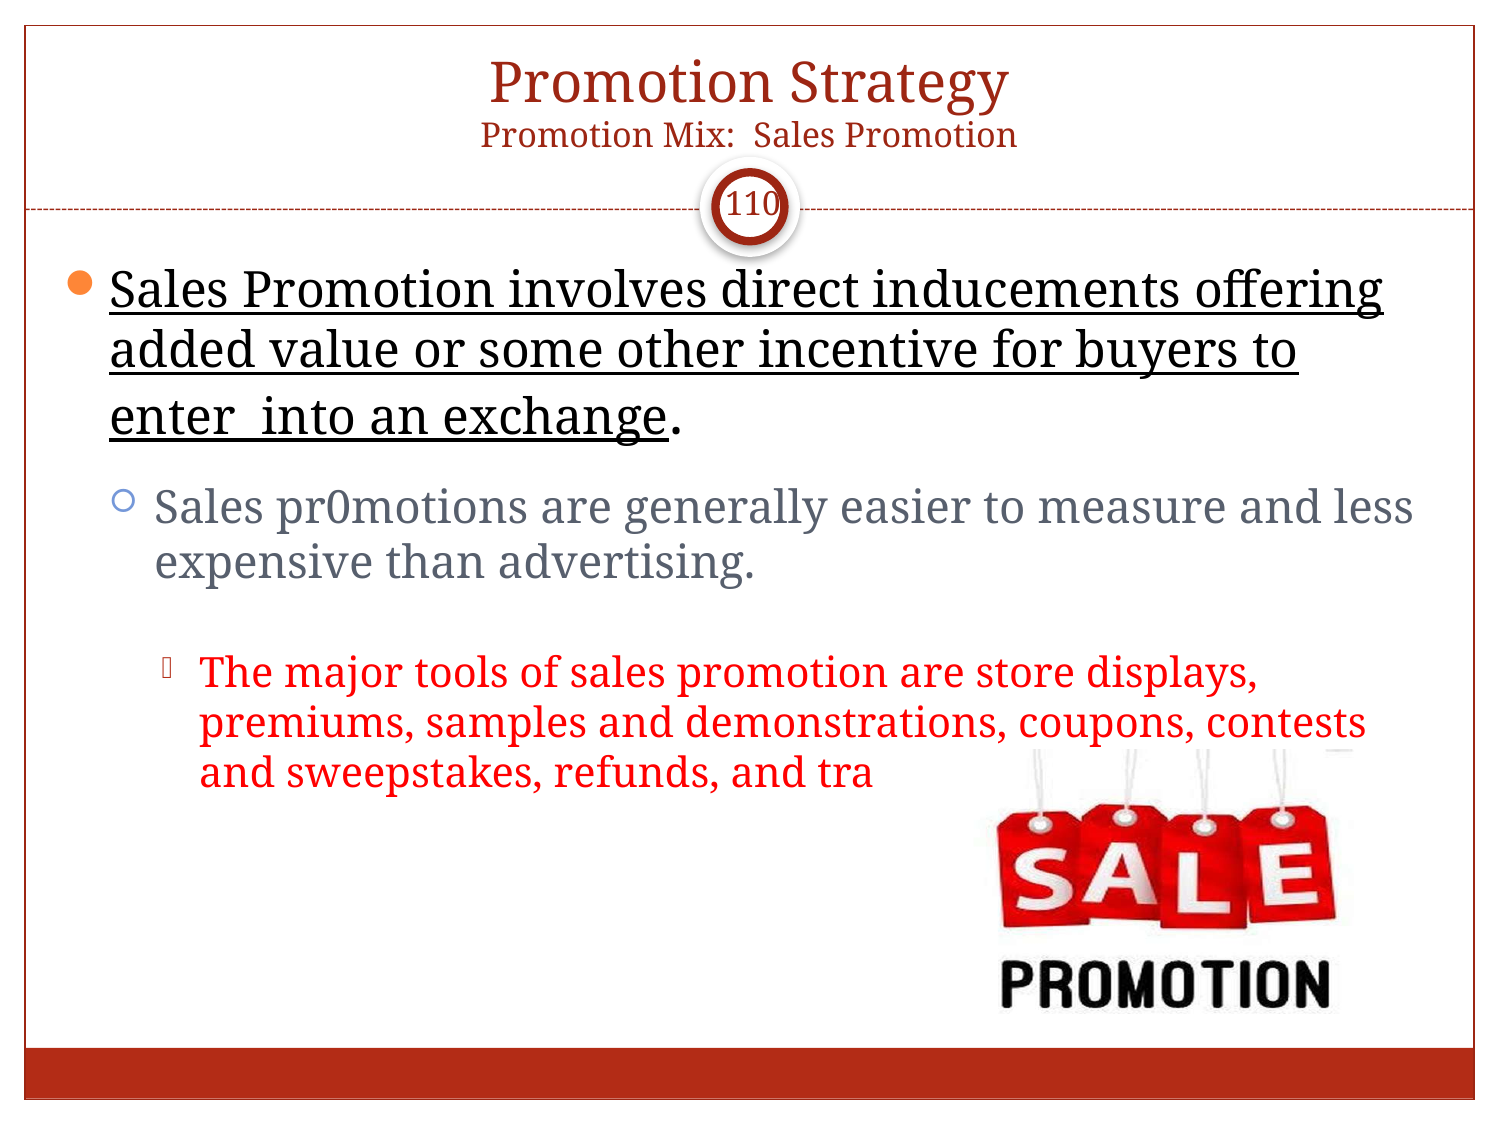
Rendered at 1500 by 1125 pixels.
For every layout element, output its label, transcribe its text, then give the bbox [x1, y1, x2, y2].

list Sales Promotion involves direct inducements offering added value or some other incentive for buyers to enter into an exchange. Sales pr0motions are generally easier to measure and less expensive than advertising. The major tools of sales promotion are store displays, premiums, samples and demonstrations, coupons, contests and sweepstakes, refunds, and trade shows. [49, 250, 1445, 1001]
title Promotion Strategy Promotion Mix: Sales Promotion [49, 37, 1450, 162]
slide_number 110 [715, 168, 791, 241]
picture [874, 749, 1451, 1026]
